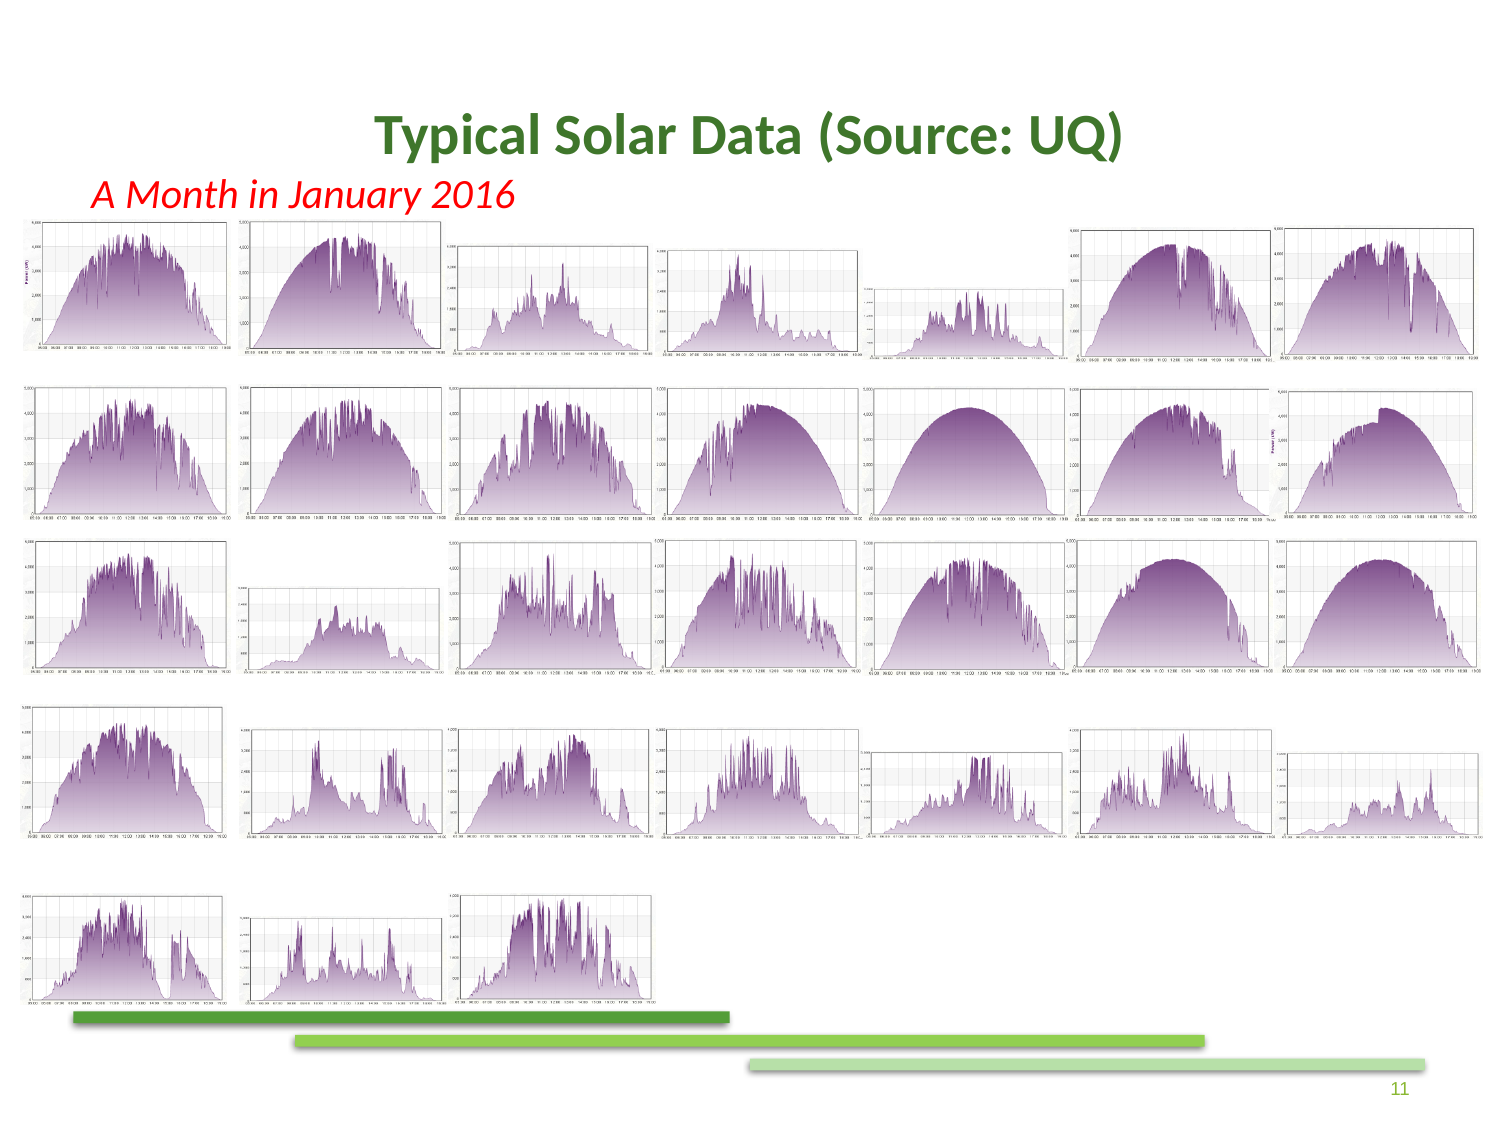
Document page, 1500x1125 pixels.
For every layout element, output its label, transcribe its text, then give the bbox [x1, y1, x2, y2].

picture [22, 219, 231, 352]
picture [448, 384, 1477, 522]
picture [19, 703, 228, 840]
picture [239, 727, 1483, 840]
picture [448, 538, 1482, 676]
picture [22, 538, 231, 675]
picture [19, 892, 228, 1005]
text_box A Month in January 2016 [76, 159, 715, 225]
picture [448, 892, 656, 1005]
picture [654, 225, 1480, 364]
picture [238, 384, 446, 521]
picture [238, 219, 653, 357]
picture [238, 916, 447, 1005]
text_box Typical Solar Data (Source: UQ) [0, 88, 1500, 174]
slide_number 11 [1298, 1058, 1425, 1119]
picture [22, 384, 231, 520]
picture [236, 585, 444, 674]
